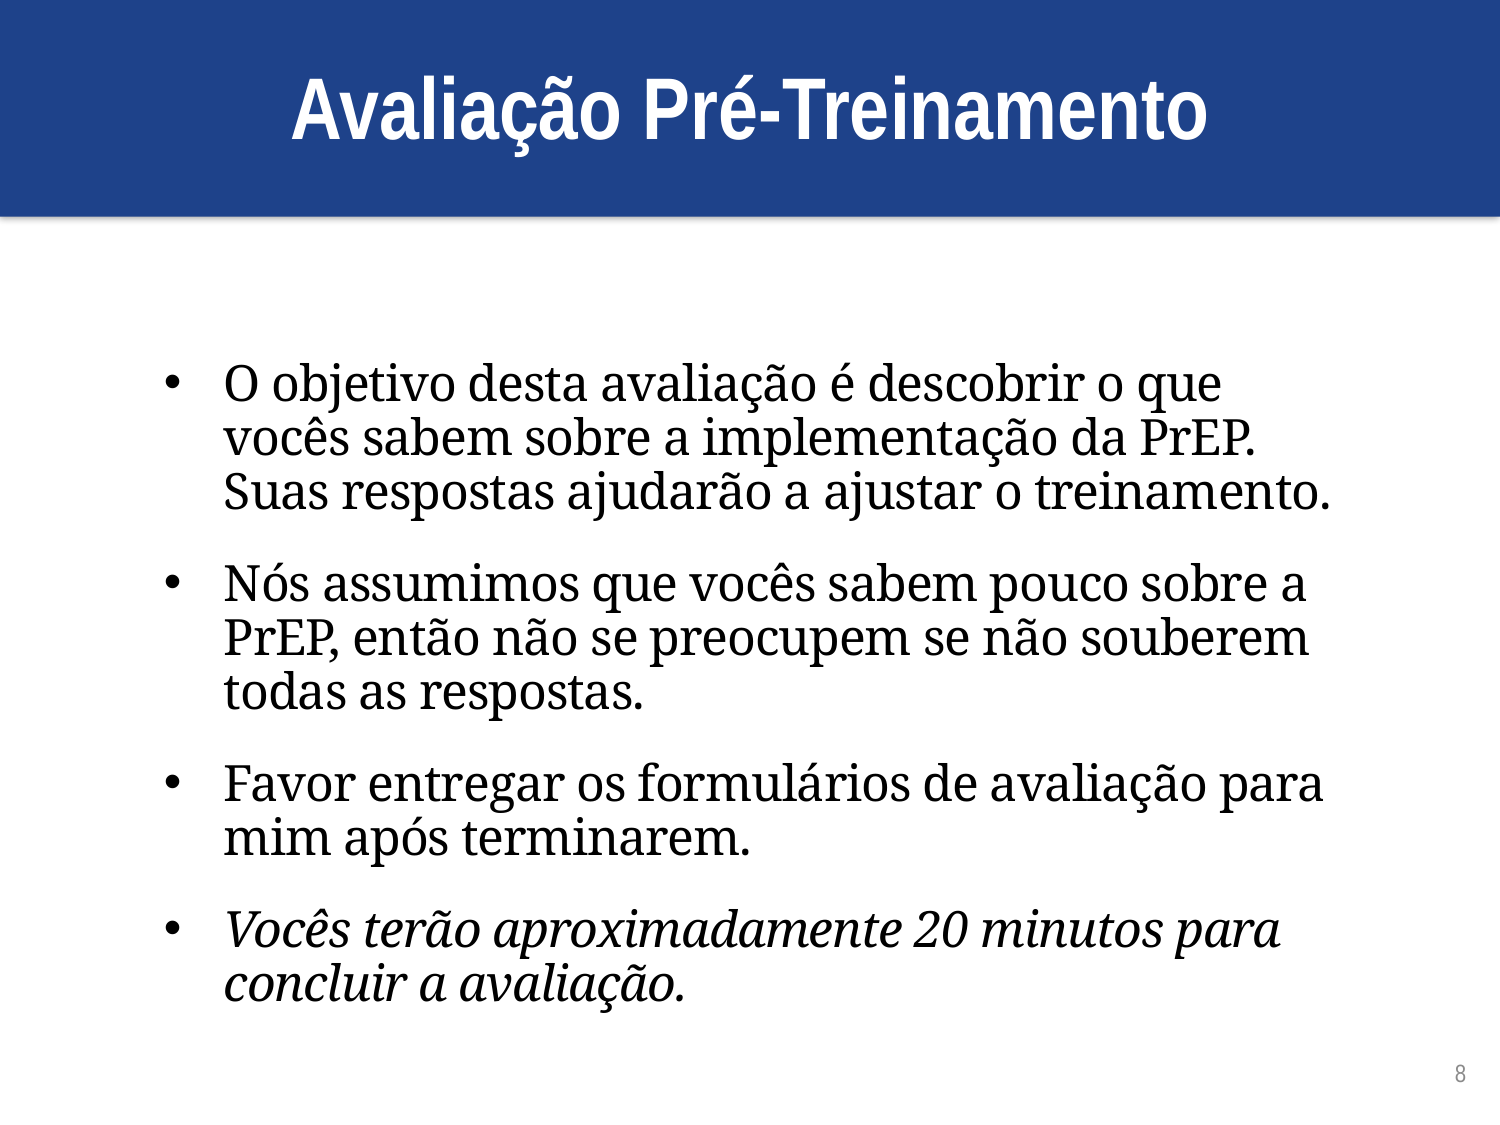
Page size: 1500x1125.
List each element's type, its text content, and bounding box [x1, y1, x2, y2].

text_box 8 [1131, 1042, 1482, 1103]
list O objetivo desta avaliação é descobrir o que vocês sabem sobre a implementação da PrEP. Suas respostas ajudarão a ajustar o treinamento. Nós assumimos que vocês sabem pouco sobre a PrEP, então não se preocupem se não souberem todas as respostas. Favor entregar os formulários de avaliação para mim após terminarem. Vocês terão aproximadamente 20 minutos para concluir a avaliação. [148, 349, 1351, 1125]
title Avaliação Pré-Treinamento [75, 34, 1425, 176]
